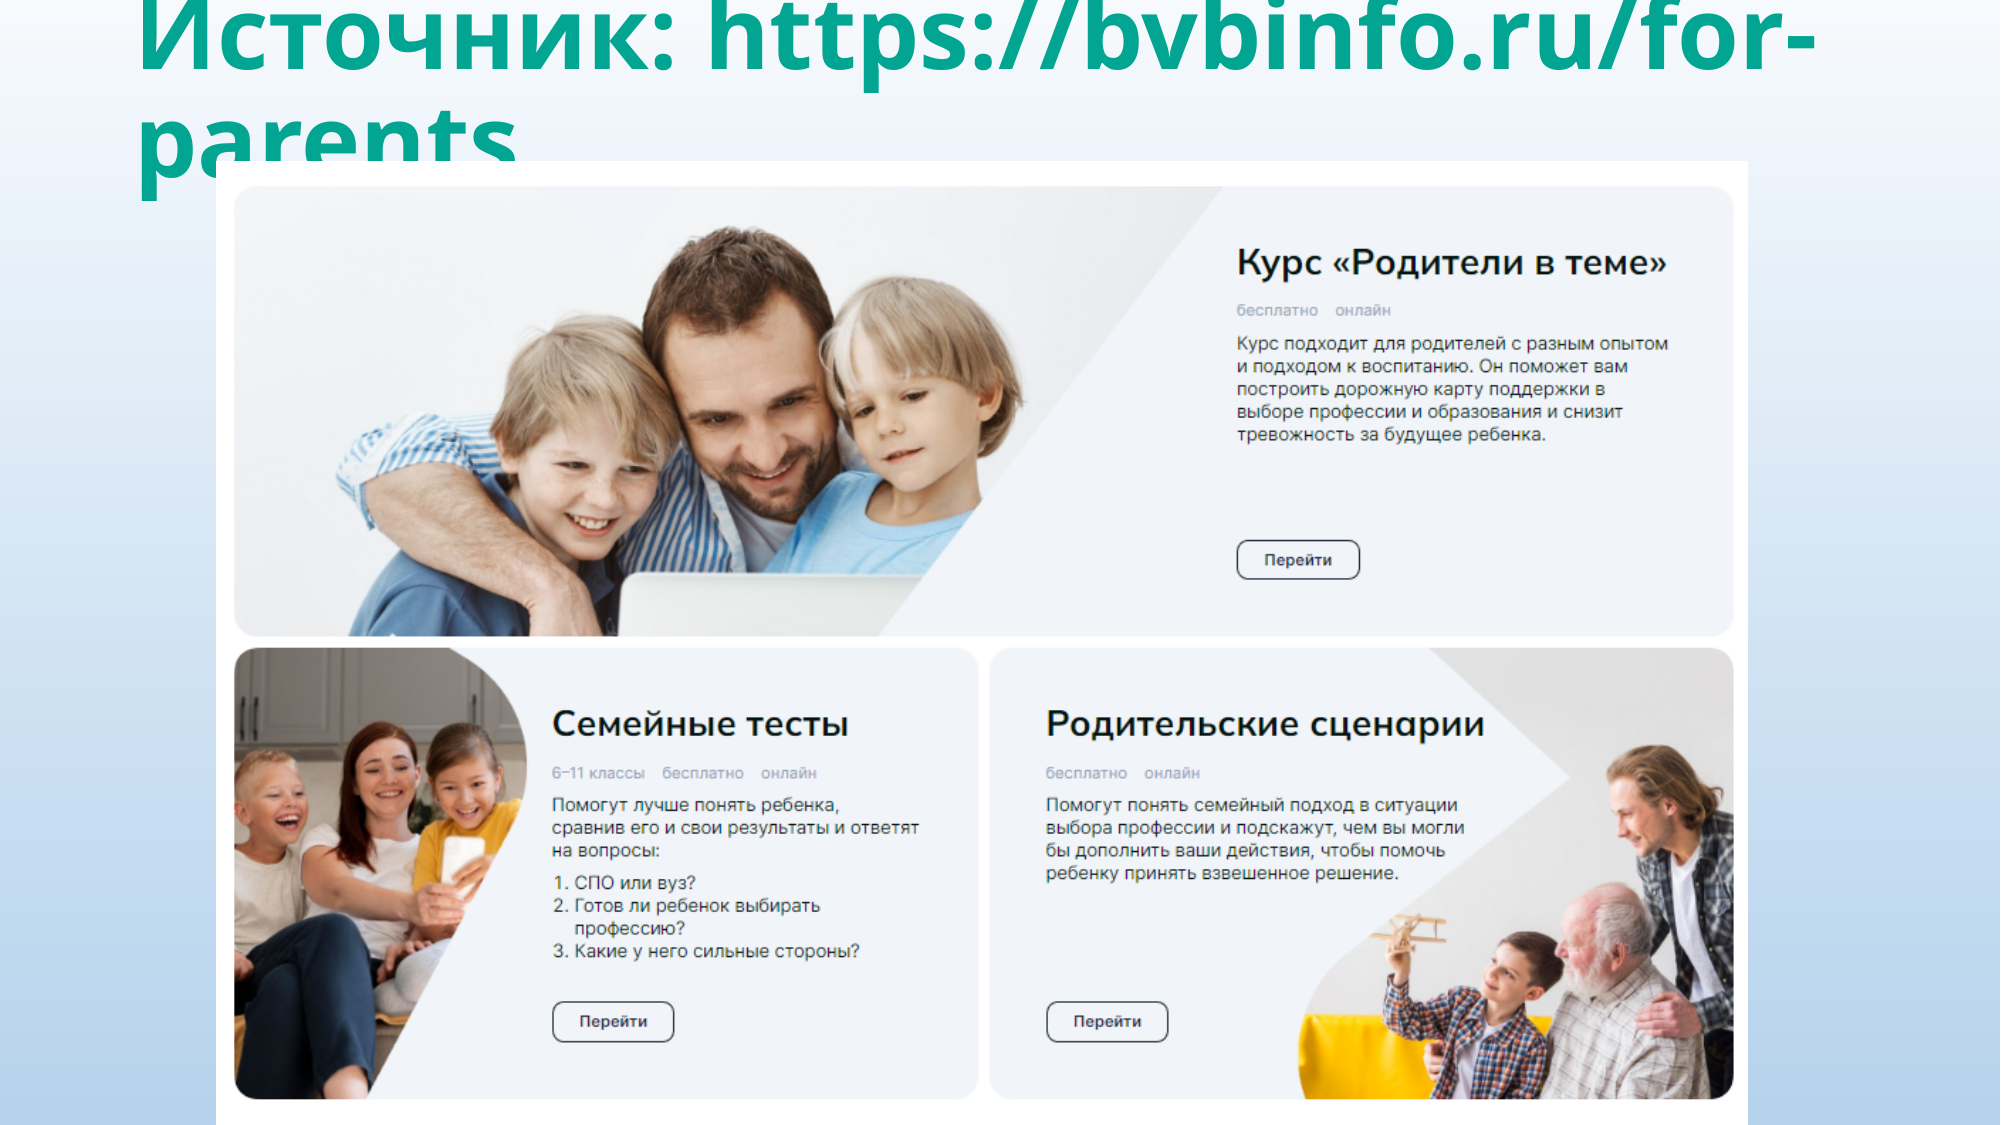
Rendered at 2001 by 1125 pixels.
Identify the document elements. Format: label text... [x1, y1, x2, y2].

title Источник: https://bvbinfo.ru/for-parents [119, 50, 1845, 133]
picture [216, 161, 1748, 1125]
